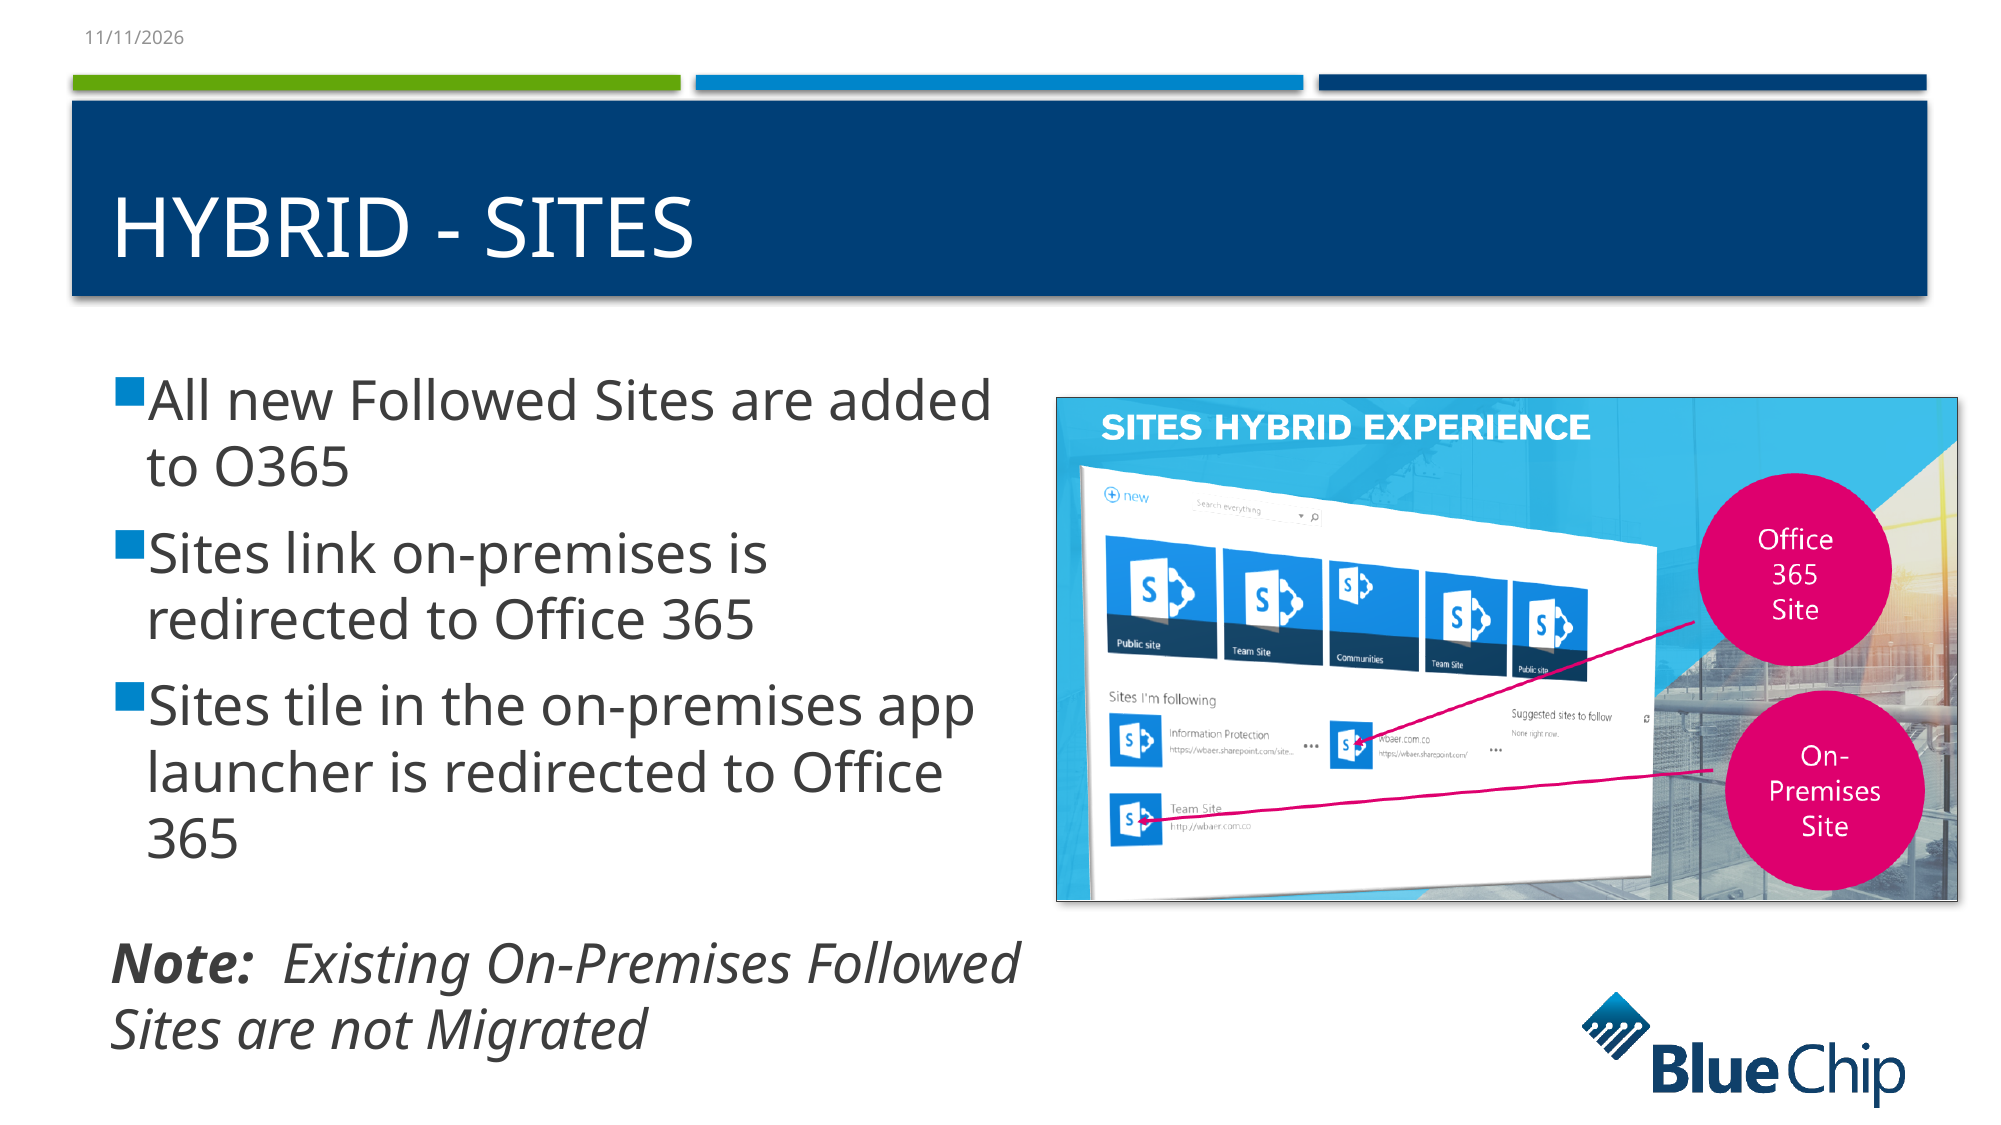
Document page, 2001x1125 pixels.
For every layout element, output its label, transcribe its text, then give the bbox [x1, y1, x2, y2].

picture [1582, 992, 1905, 1108]
list All new Followed Sites are added to O365 Sites link on-premises is redirected to Office 365 Sites tile in the on-premises app launcher is redirected to Office 365 Note: Existing On-Premises Followed Sites are not Migrated [95, 357, 1057, 1070]
picture [1055, 396, 1958, 902]
title Hybrid - Sites [95, 115, 1905, 282]
